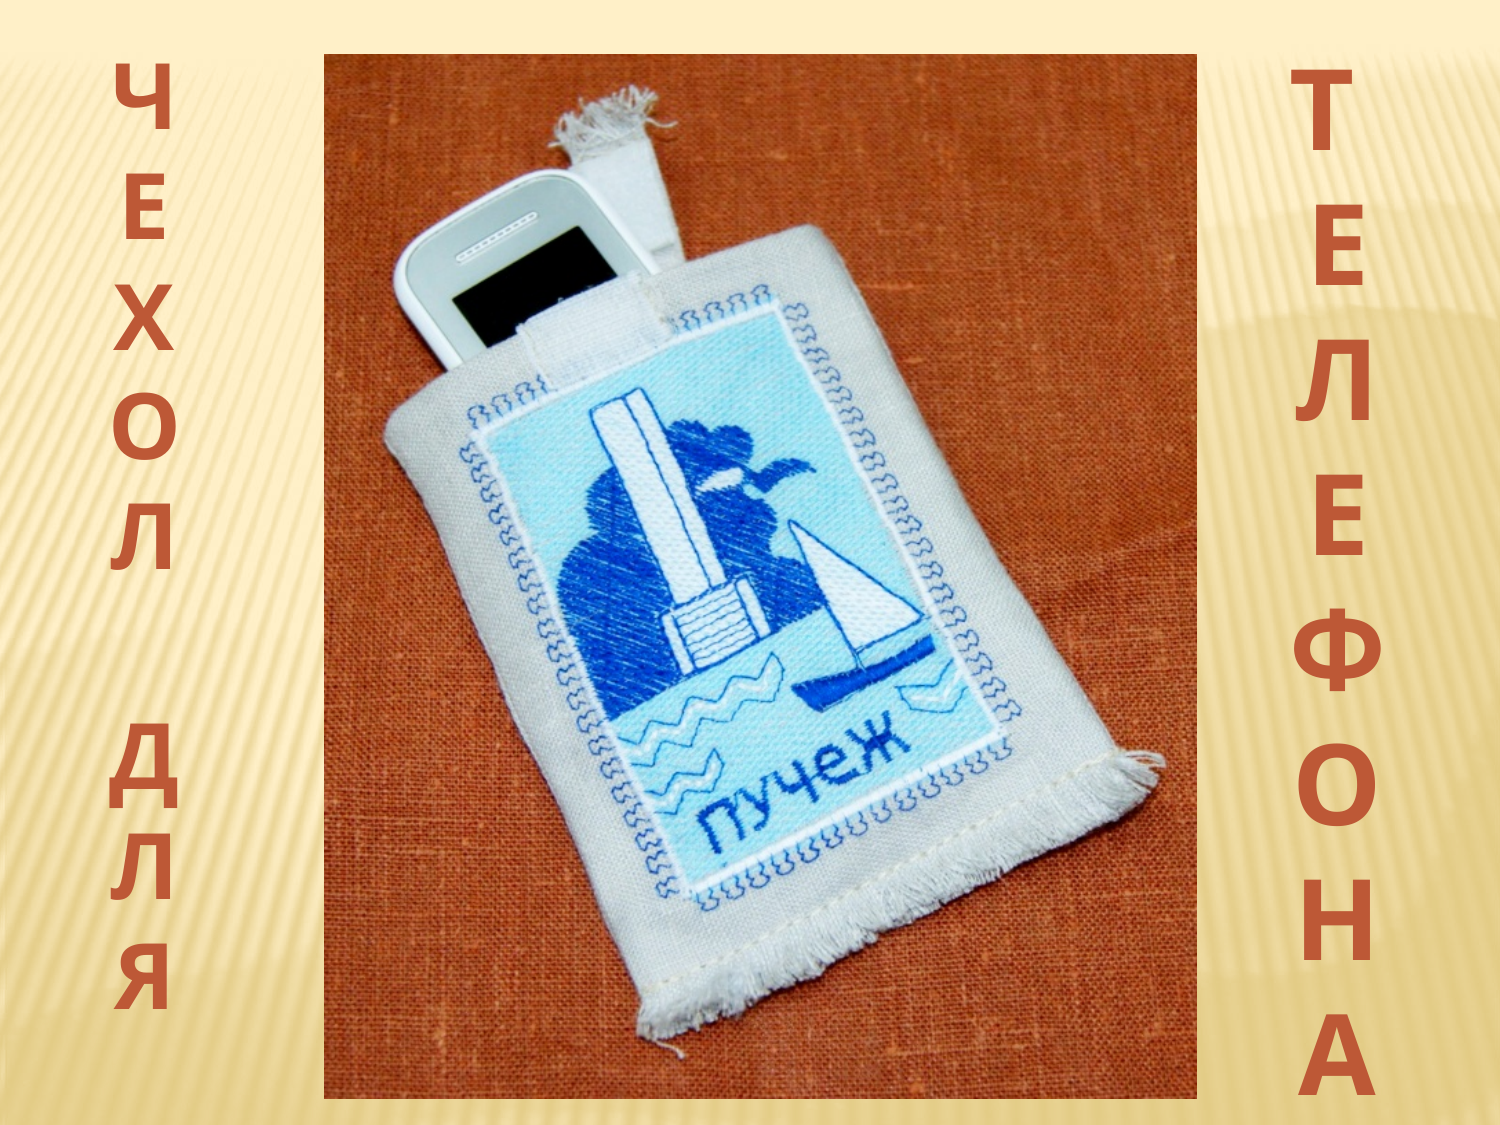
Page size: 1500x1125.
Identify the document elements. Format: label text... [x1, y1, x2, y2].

text_box Т Е Л Е Ф О Н А [1204, 30, 1471, 1125]
picture [324, 54, 1197, 1100]
text_box Ч Е Х О Л Д Л Я [0, 30, 290, 1125]
